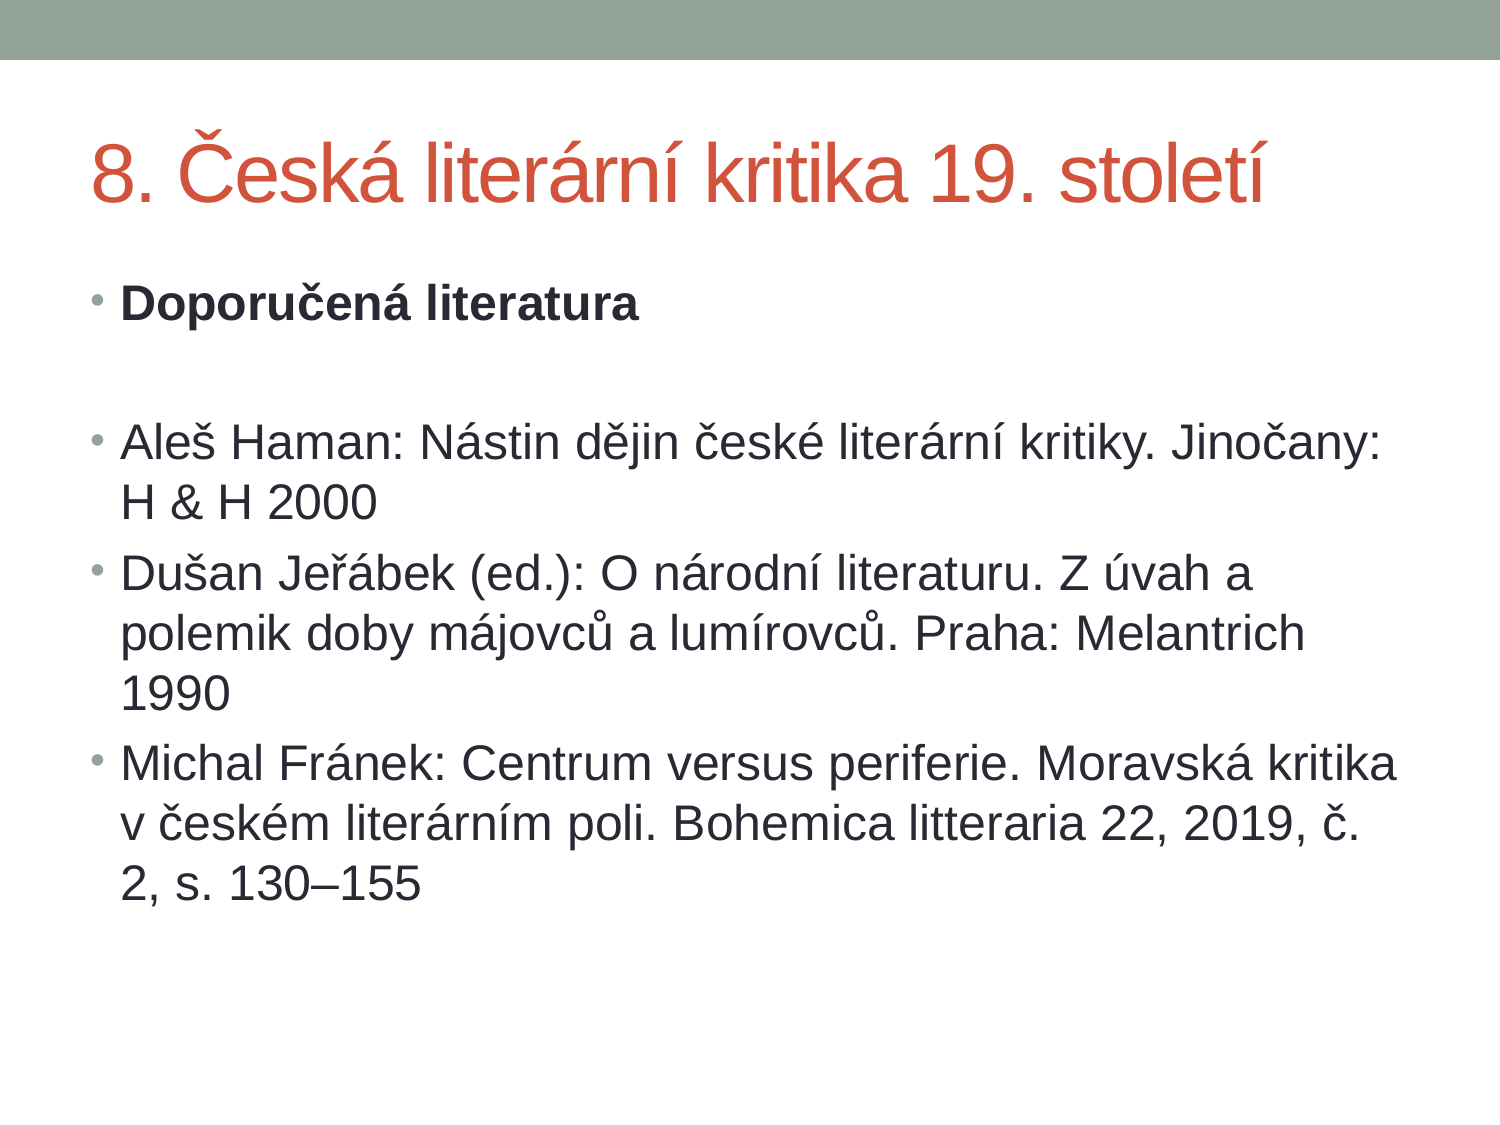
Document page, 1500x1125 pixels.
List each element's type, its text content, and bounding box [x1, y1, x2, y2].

list Doporučená literatura Aleš Haman: Nástin dějin české literární kritiky. Jinočany: H & H 2000 Dušan Jeřábek (ed.): O národní literaturu. Z úvah a polemik doby májovců a lumírovců. Praha: Melantrich 1990 Michal Fránek: Centrum versus periferie. Moravská kritika v českém literárním poli. Bohemica litteraria 22, 2019, č. 2, s. 130–155 [75, 262, 1425, 1063]
title 8. Česká literární kritika 19. století [75, 87, 1425, 250]
